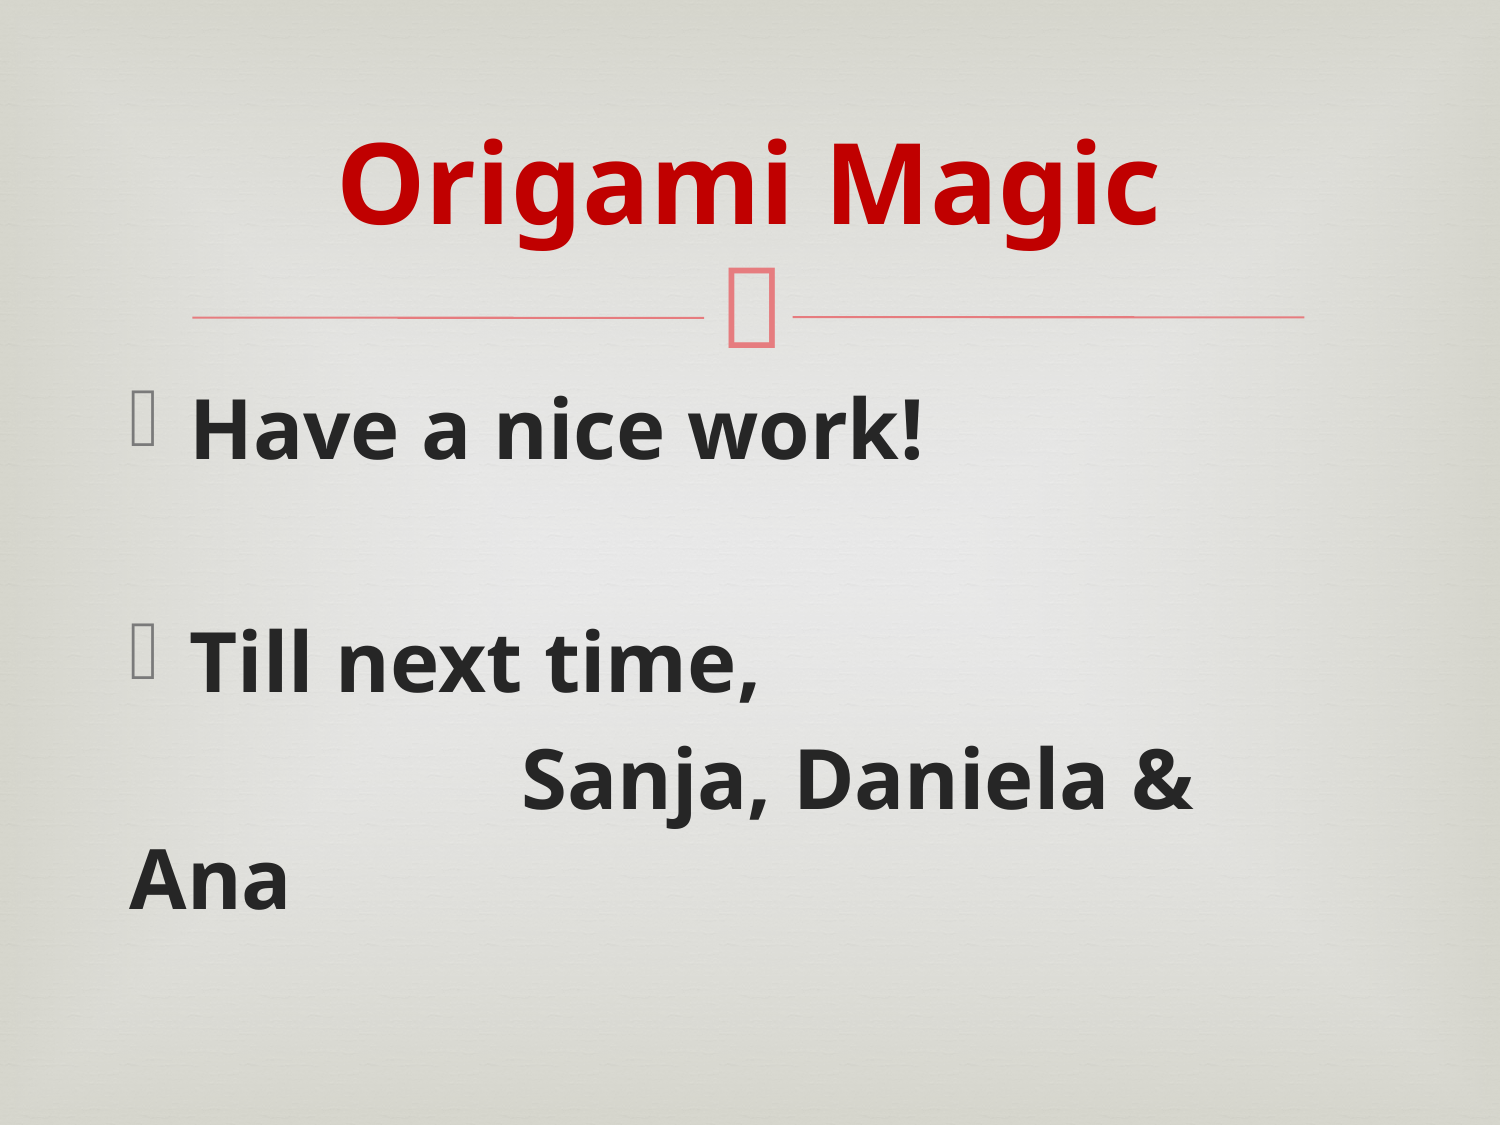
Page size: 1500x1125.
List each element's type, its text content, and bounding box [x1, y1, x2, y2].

title Origami Magic [112, 93, 1386, 267]
list Have a nice work! Till next time, Sanja, Daniela & Ana [114, 368, 1386, 1005]
